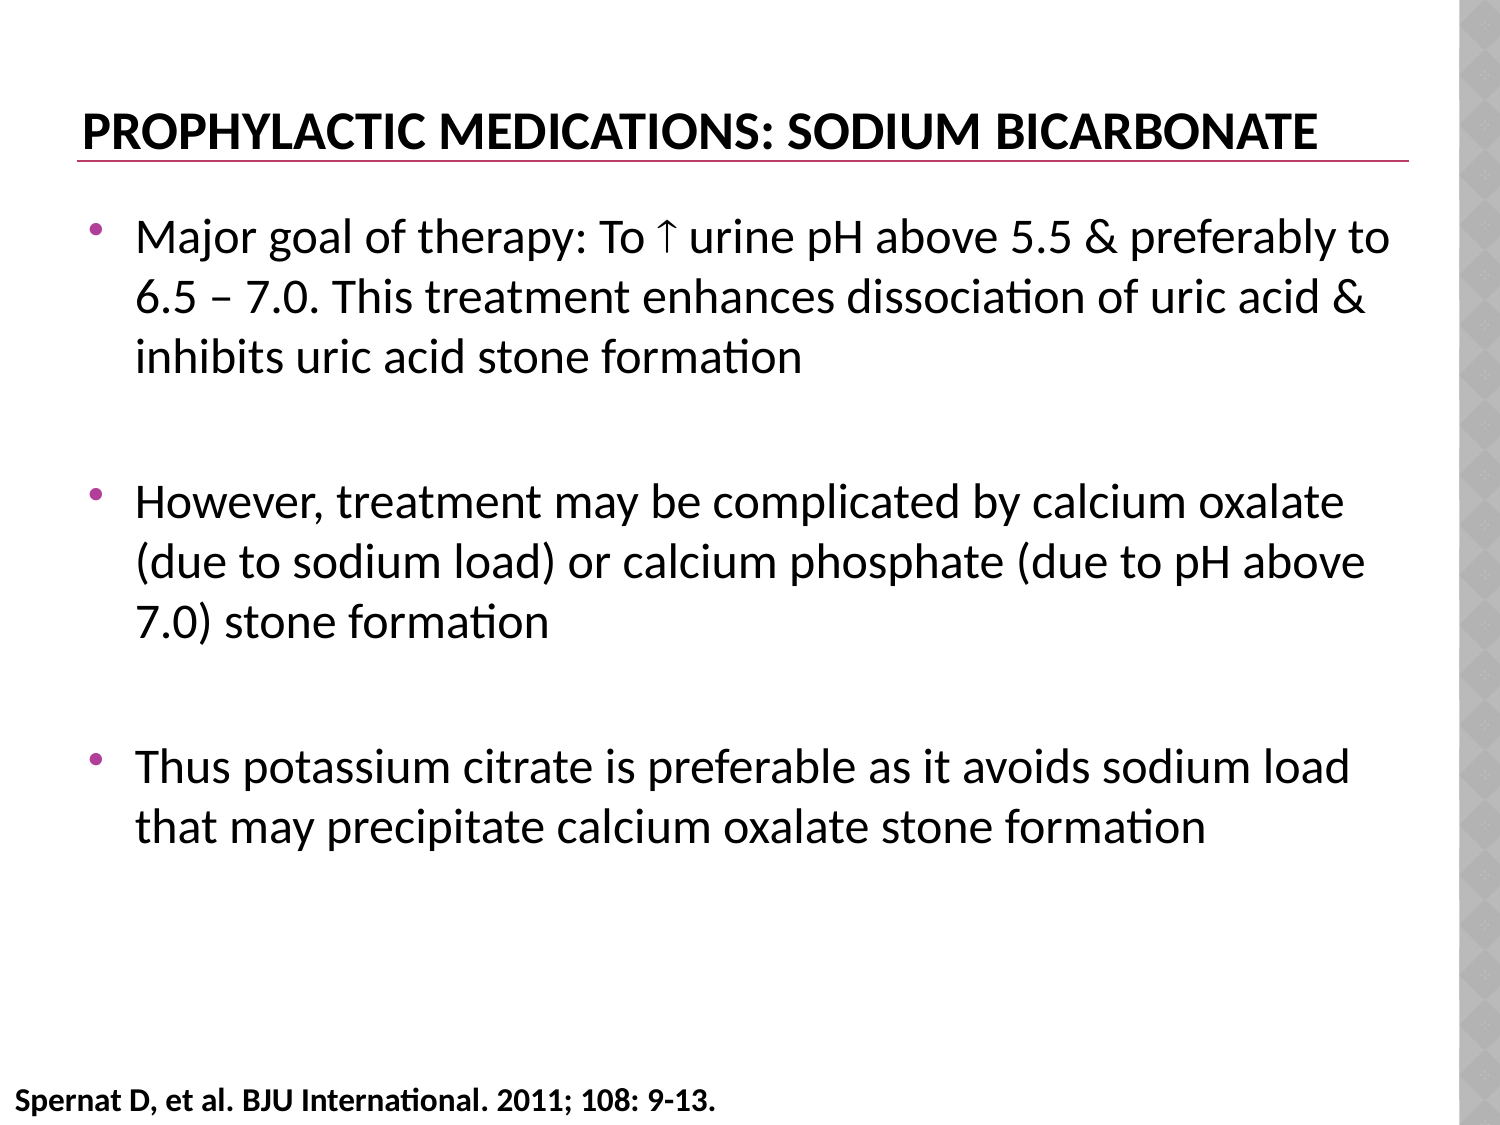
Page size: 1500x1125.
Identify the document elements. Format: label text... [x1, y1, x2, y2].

text_box Spernat D, et al. BJU International. 2011; 108: 9-13. [0, 1067, 1462, 1125]
title PROPHYLACTIC MEDICATIONS: Sodium bicarbonate [75, 52, 1412, 161]
list Major goal of therapy: To  urine pH above 5.5 & preferably to 6.5 – 7.0. This treatment enhances dissociation of uric acid & inhibits uric acid stone formation However, treatment may be complicated by calcium oxalate (due to sodium load) or calcium phosphate (due to pH above 7.0) stone formation Thus potassium citrate is preferable as it avoids sodium load that may precipitate calcium oxalate stone formation [75, 196, 1412, 1059]
